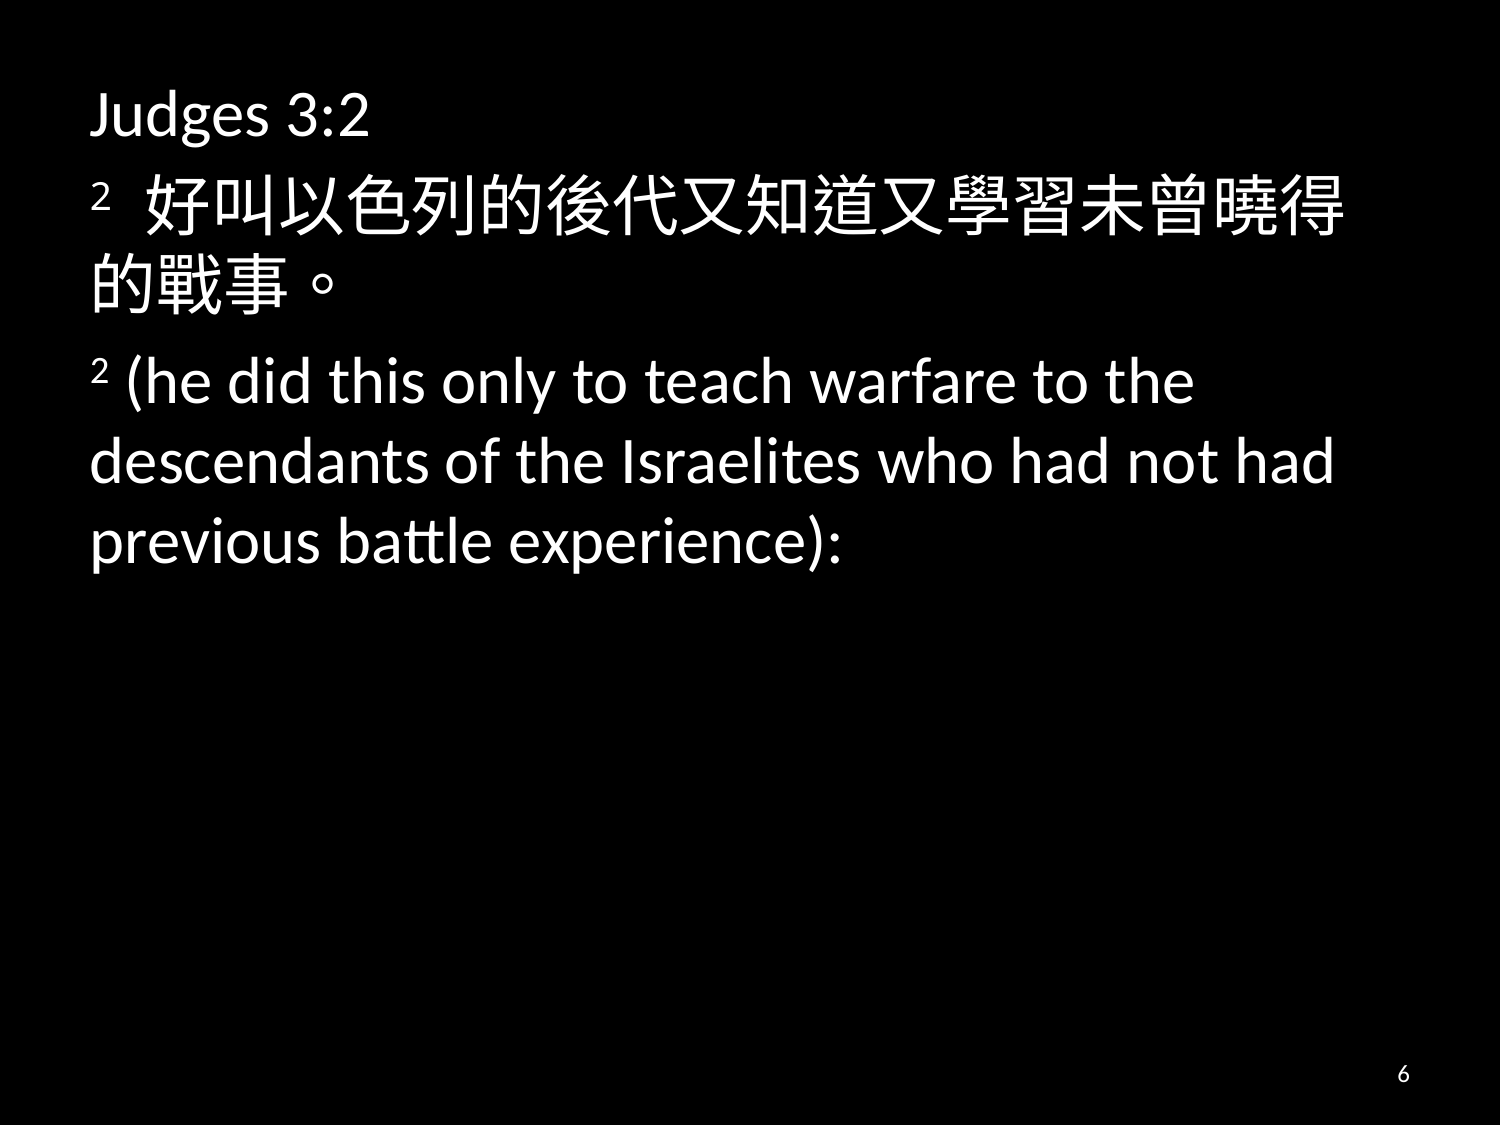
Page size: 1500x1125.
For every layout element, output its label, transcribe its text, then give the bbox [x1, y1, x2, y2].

slide_number 6 [1074, 1042, 1425, 1103]
list Judges 3:2 2 好叫以色列的後代又知道又學習未曾曉得的戰事。 2 (he did this only to teach warfare to the descendants of the Israelites who had not had previous battle experience): [74, 62, 1426, 1005]
